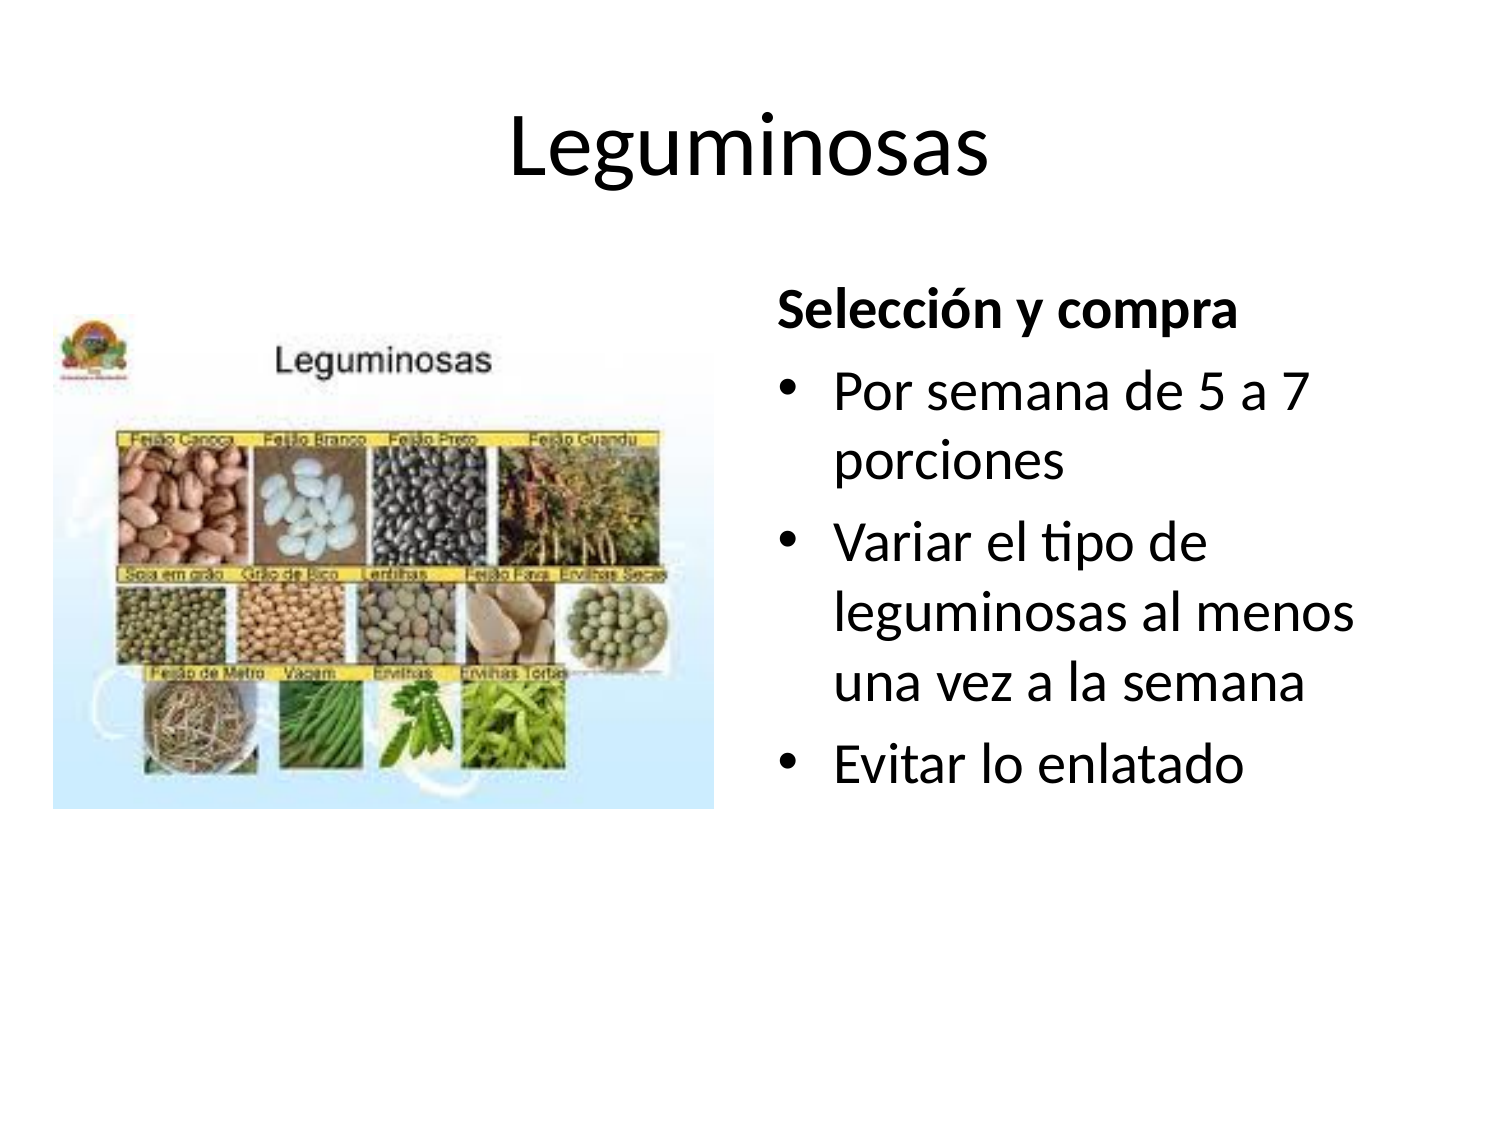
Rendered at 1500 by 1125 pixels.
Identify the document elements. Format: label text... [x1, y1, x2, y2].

title Leguminosas [75, 45, 1425, 233]
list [52, 314, 714, 810]
list Selección y compra Por semana de 5 a 7 porciones Variar el tipo de leguminosas al menos una vez a la semana Evitar lo enlatado [762, 262, 1425, 1005]
